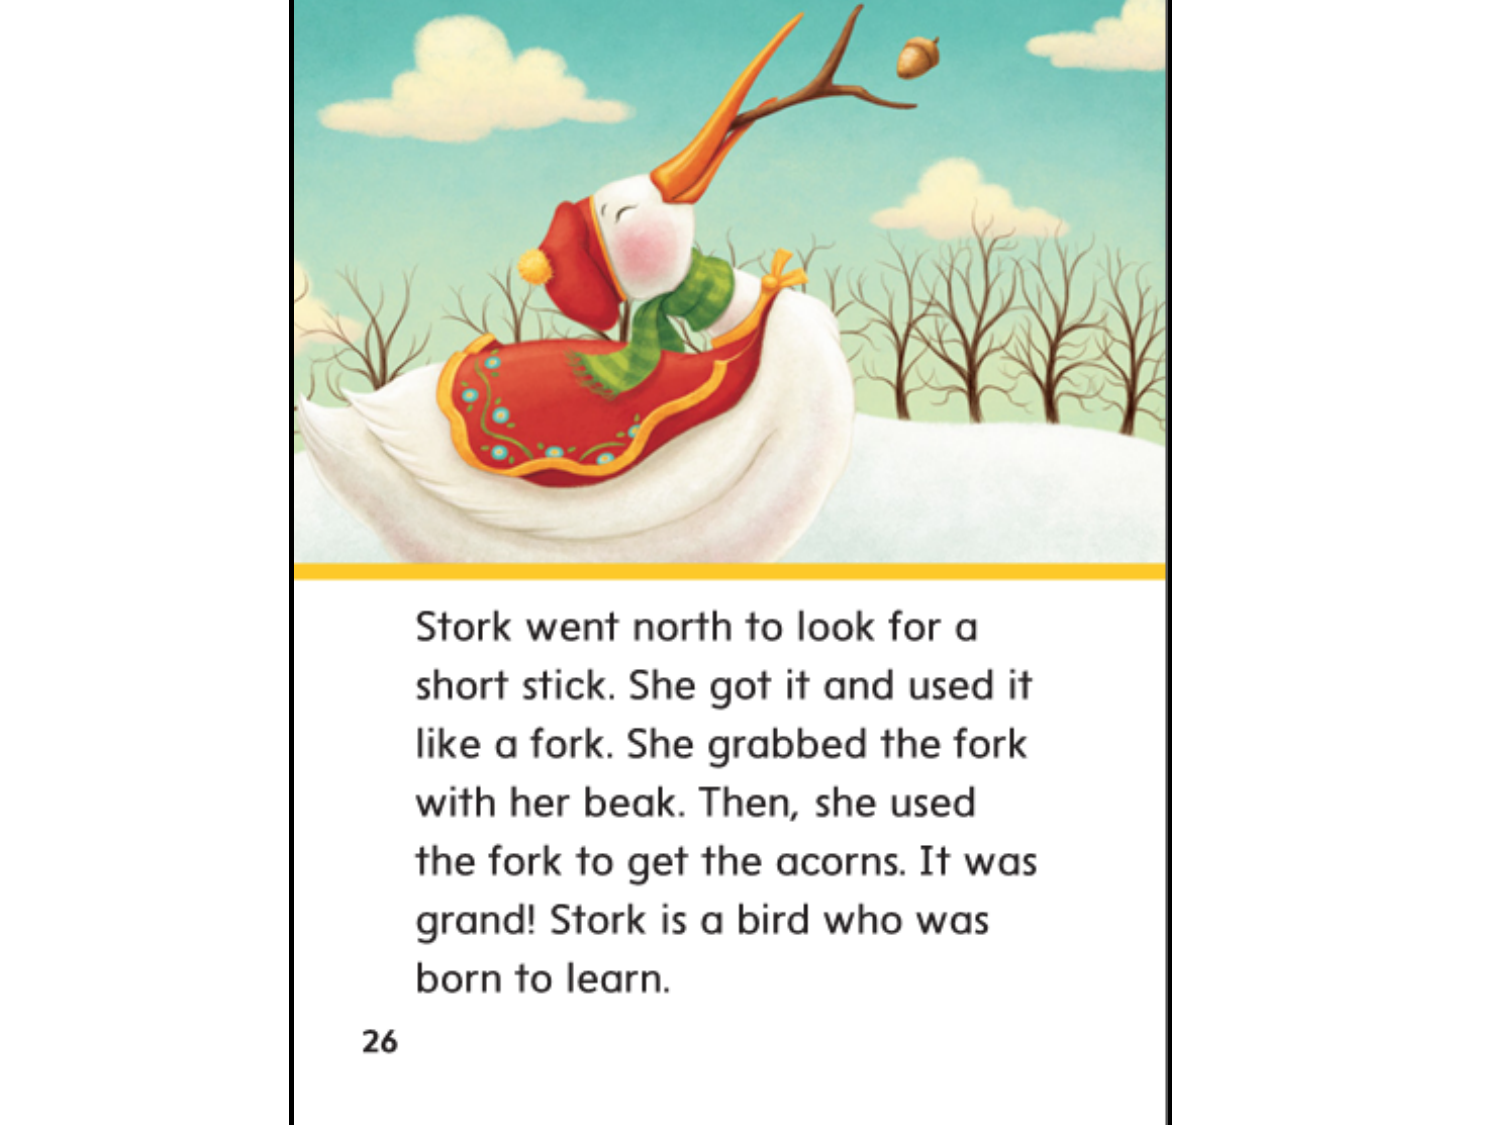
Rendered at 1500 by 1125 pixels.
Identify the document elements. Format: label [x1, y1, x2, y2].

picture [293, 0, 1169, 1125]
